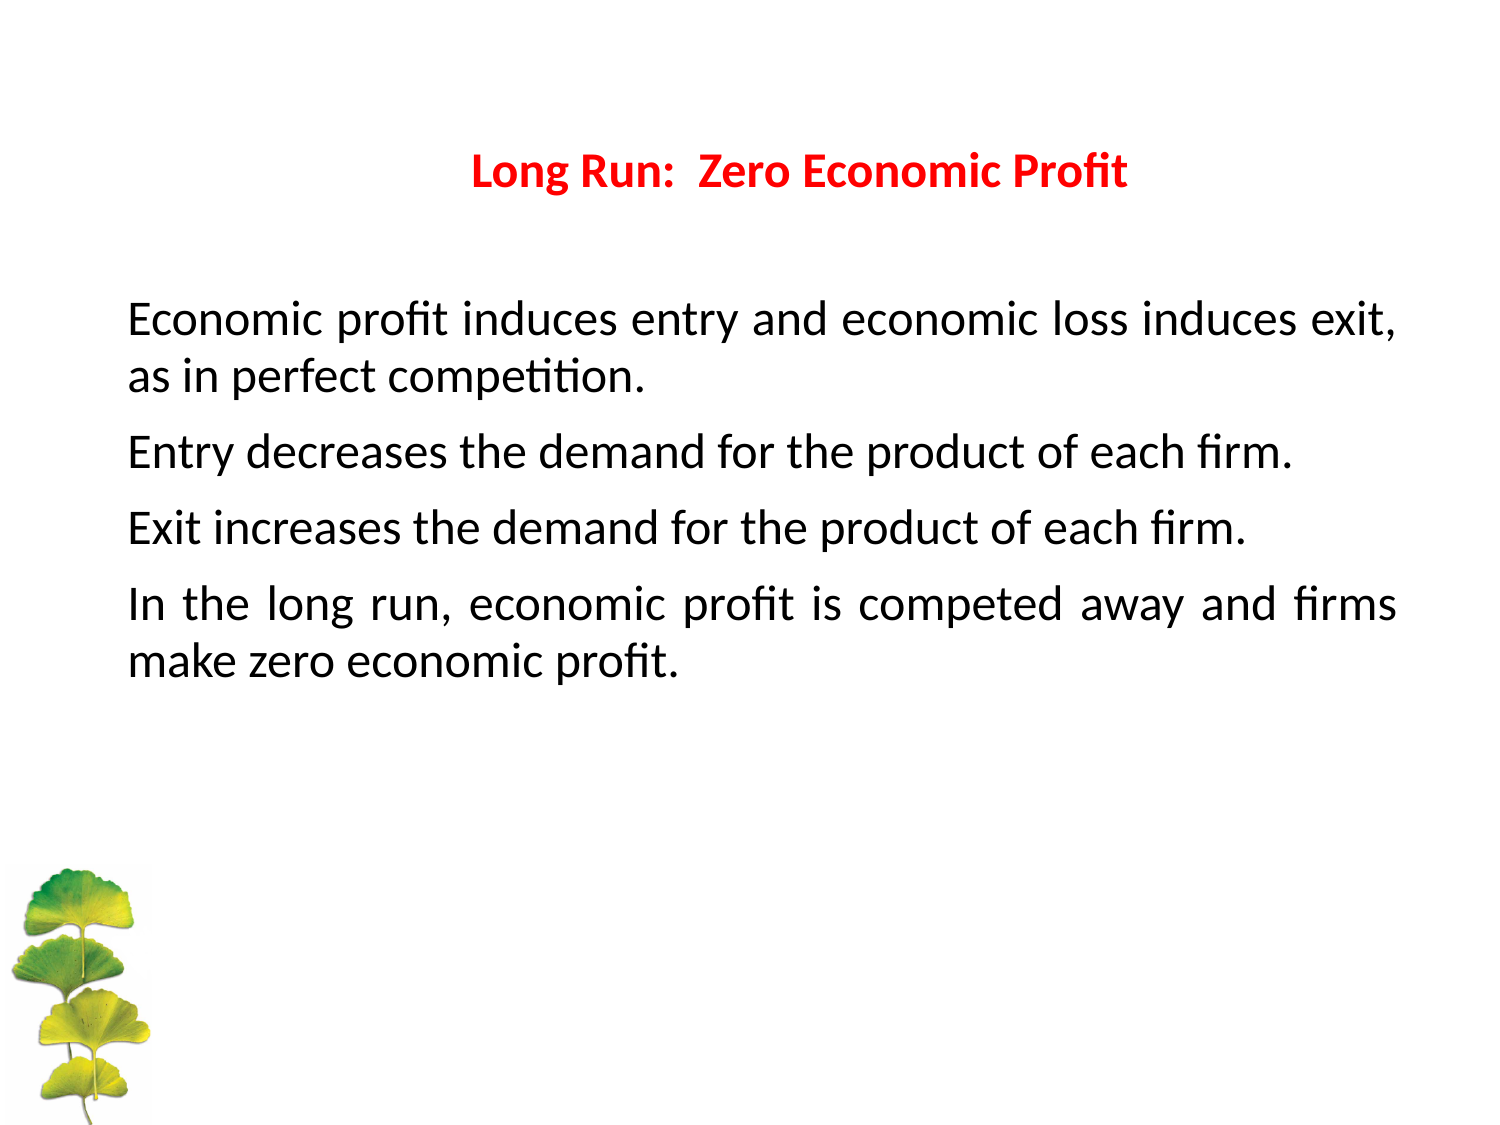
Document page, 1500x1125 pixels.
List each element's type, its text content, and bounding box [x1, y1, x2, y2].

picture [5, 864, 152, 1125]
text_box Long Run: Zero Economic Profit Economic profit induces entry and economic loss induces exit, as in perfect competition. Entry decreases the demand for the product of each firm. Exit increases the demand for the product of each firm. In the long run, economic profit is competed away and firms make zero economic profit. [112, 137, 1413, 696]
